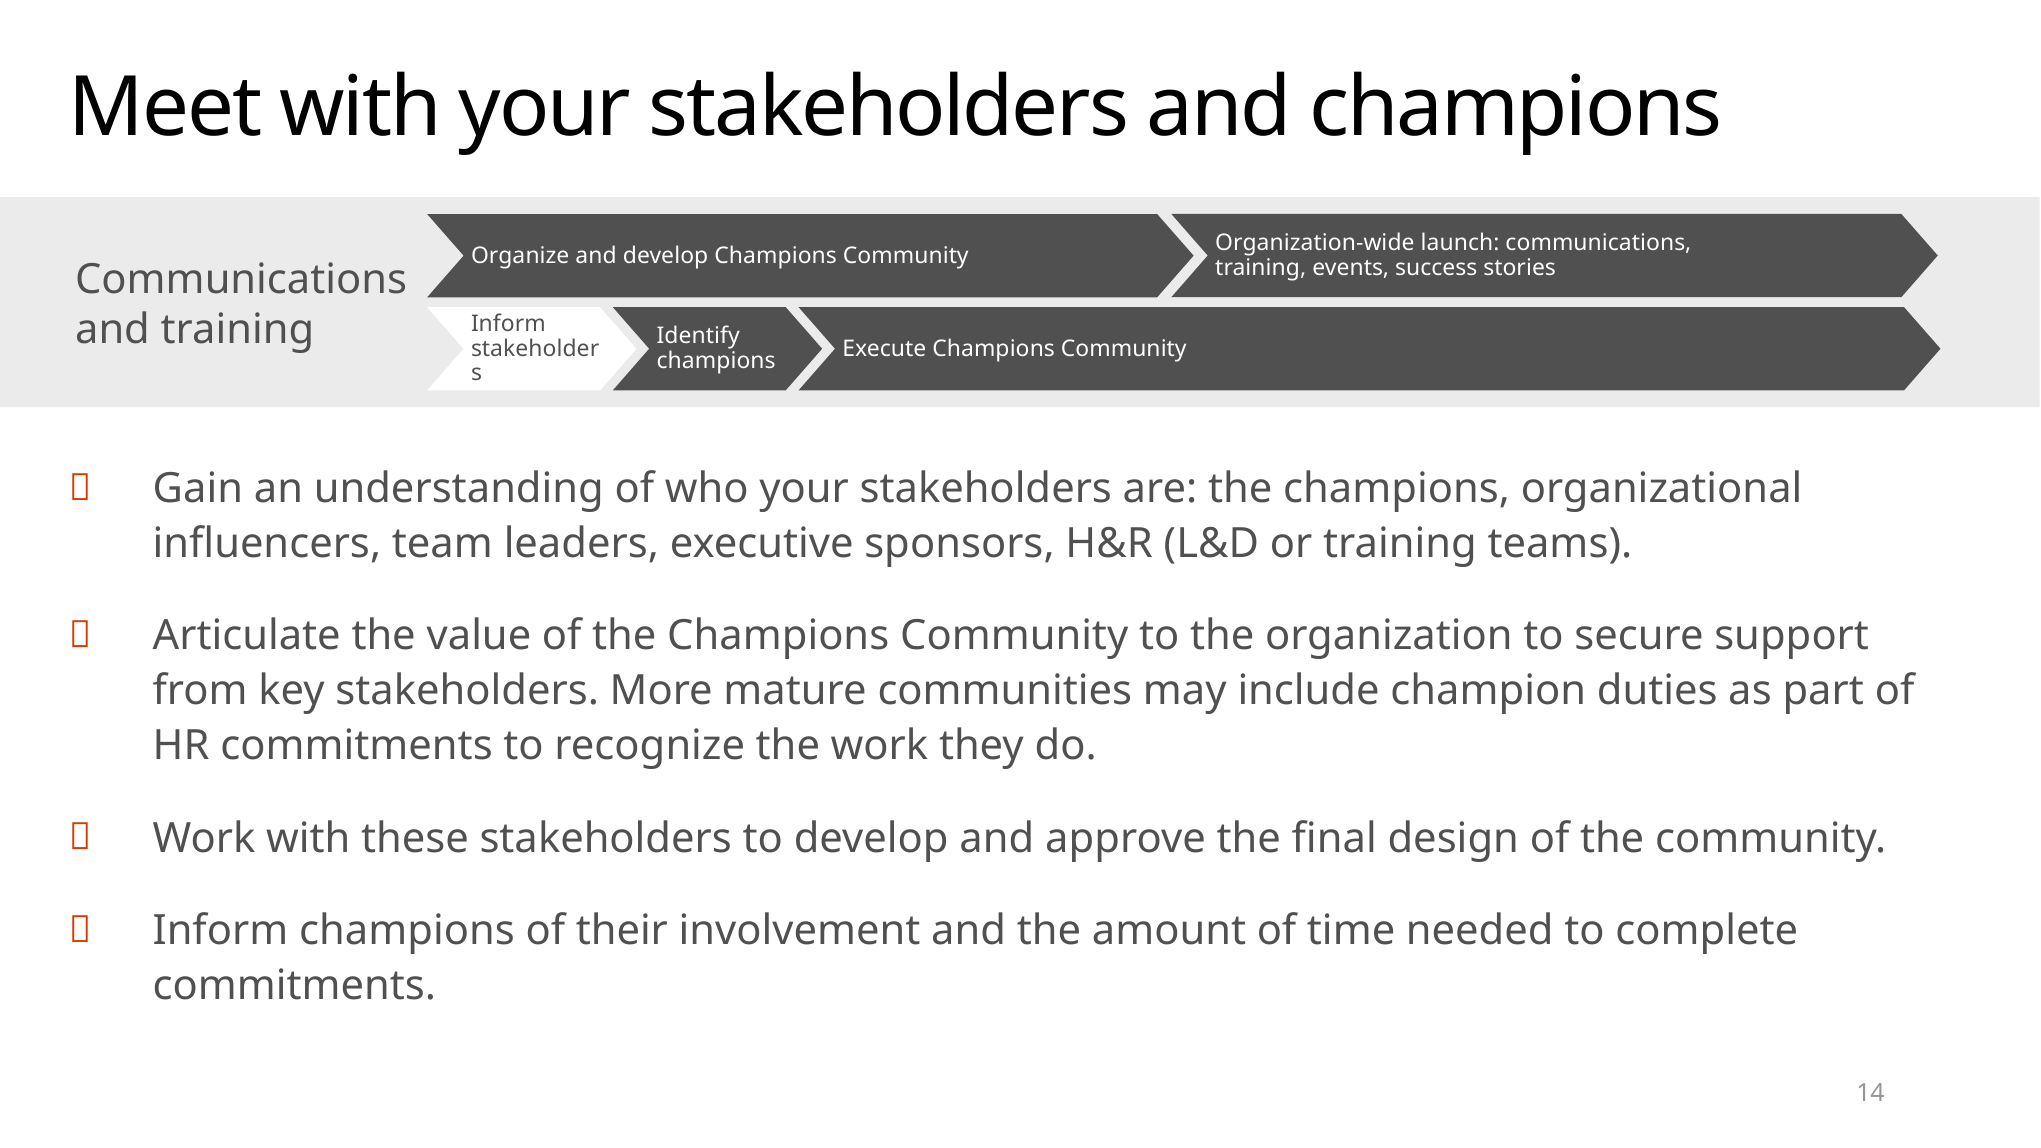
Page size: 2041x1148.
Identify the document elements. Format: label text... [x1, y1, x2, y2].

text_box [0, 196, 2040, 408]
text_box Gain an understanding of who your stakeholders are: the champions, organizational influencers, team leaders, executive sponsors, H&R (L&D or training teams). Articulate the value of the Champions Community to the organization to secure support from key stakeholders. More mature communities may include champion duties as part of HR commitments to recognize the work they do. Work with these stakeholders to develop and approve the final design of the community. Inform champions of their involvement and the amount of time needed to complete commitments. [45, 440, 1966, 1023]
slide_number 14 [1440, 1063, 1900, 1125]
title Meet with your stakeholders and champions [45, 48, 1996, 196]
